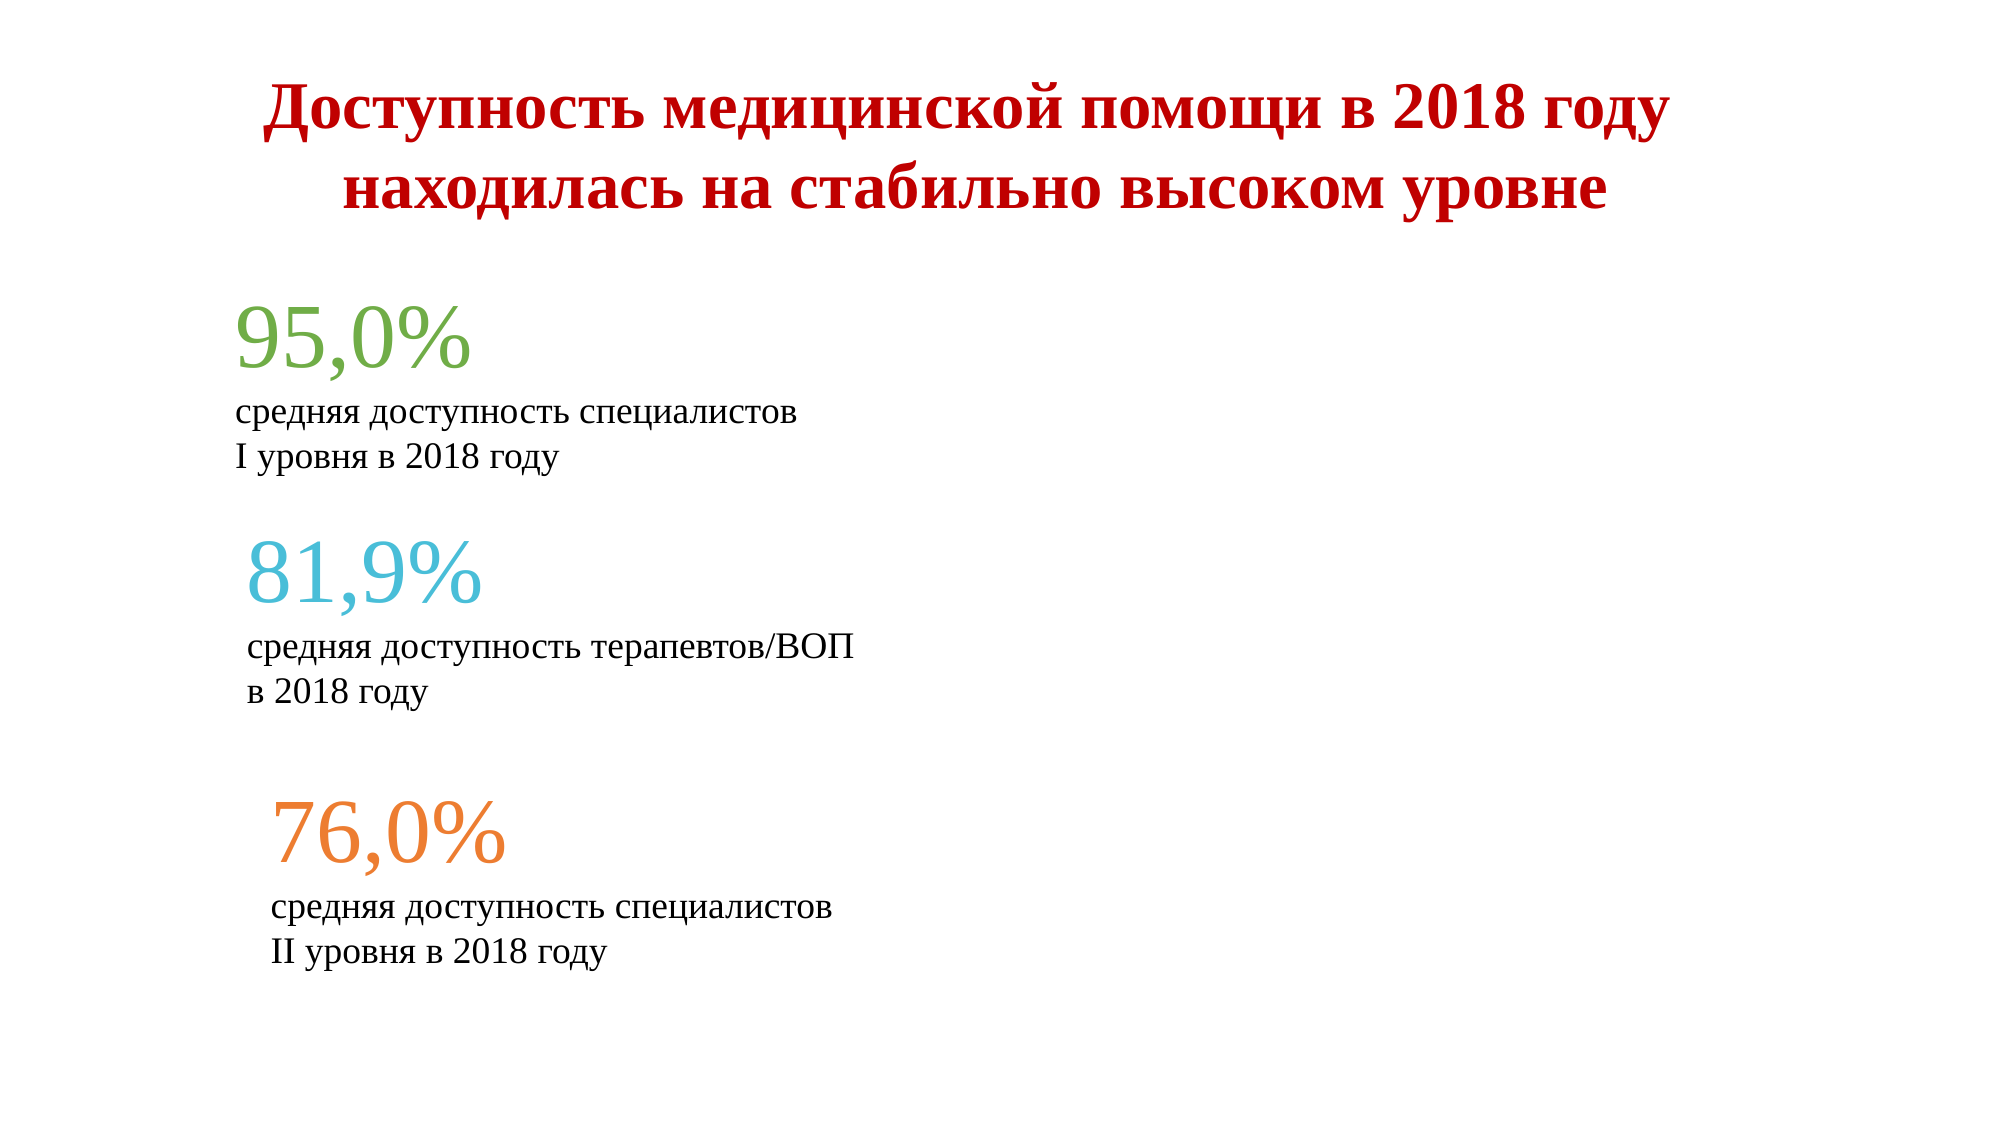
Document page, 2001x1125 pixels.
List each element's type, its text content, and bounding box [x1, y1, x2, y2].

text_box 95,0% средняя доступность специалистов I уровня в 2018 году [220, 268, 1292, 484]
text_box Доступность медицинской помощи в 2018 году находилась на стабильно высоком уровне [149, 54, 1804, 230]
text_box 81,9% средняя доступность терапевтов/ВОП в 2018 году [232, 503, 1292, 719]
text_box 76,0% средняя доступность специалистов II уровня в 2018 году [255, 763, 1294, 978]
